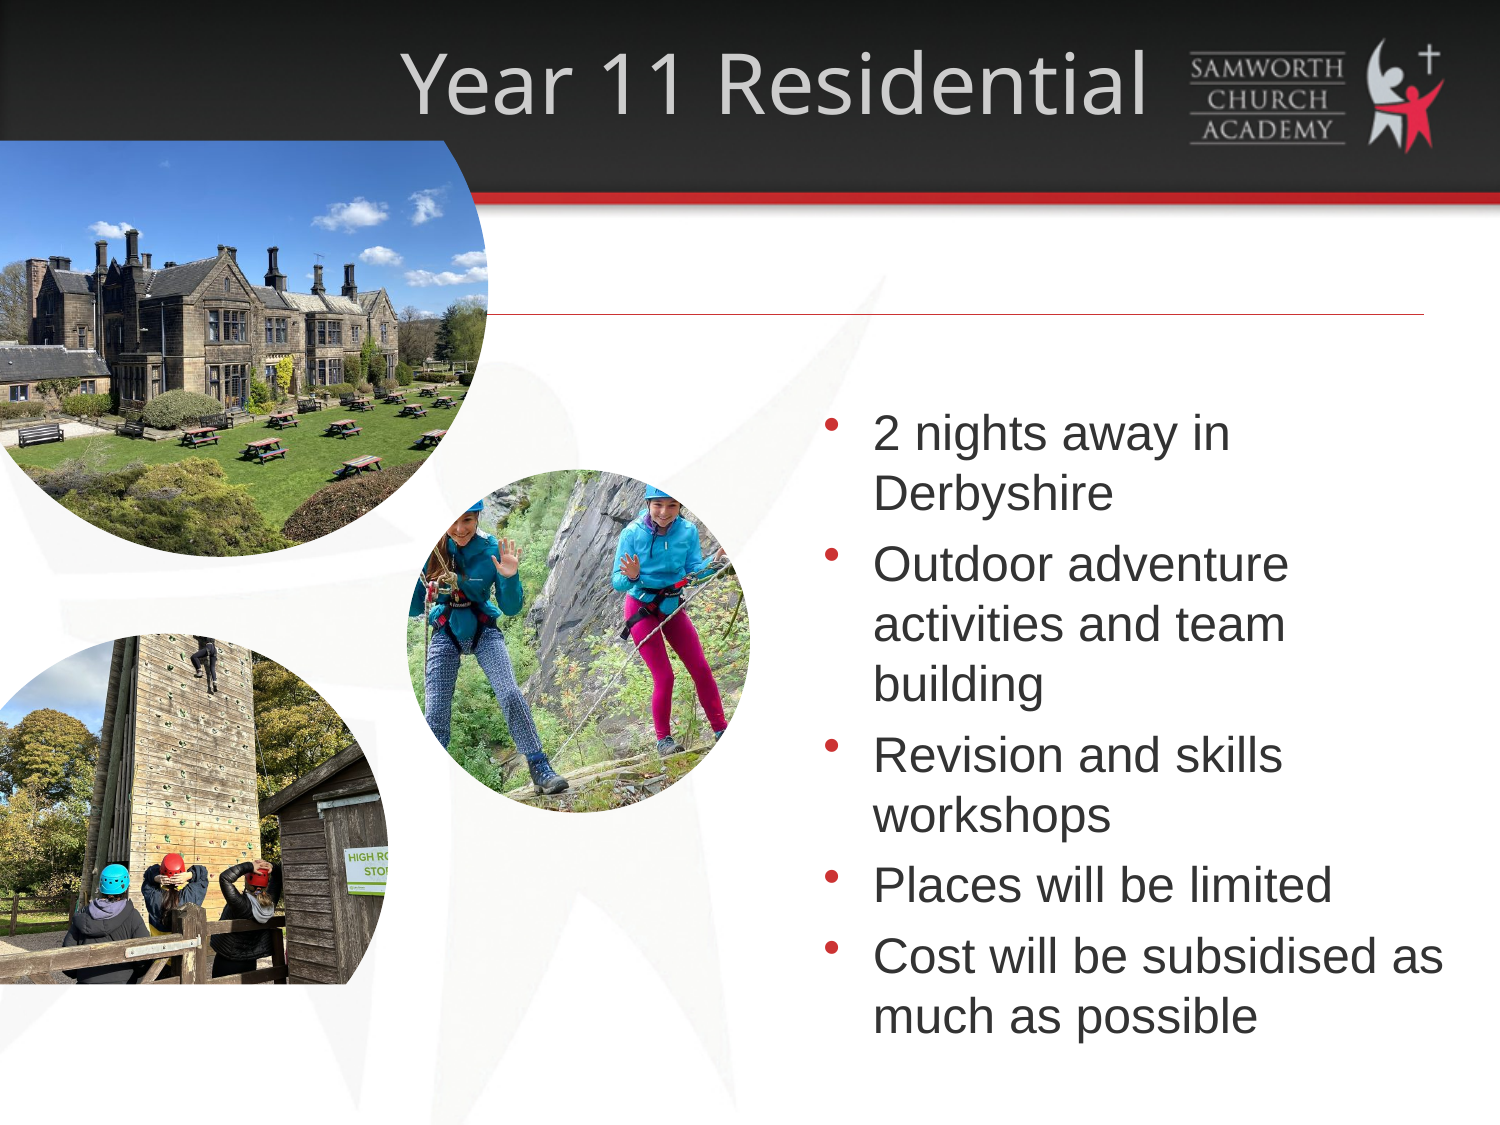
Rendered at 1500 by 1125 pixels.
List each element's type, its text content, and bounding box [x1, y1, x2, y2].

picture [0, 0, 1500, 1125]
list 2 nights away in Derbyshire Outdoor adventure activities and team building Revision and skills workshops Places will be limited Cost will be subsidised as much as possible [811, 394, 1474, 1054]
title Year 11 Residential [392, 0, 1186, 181]
